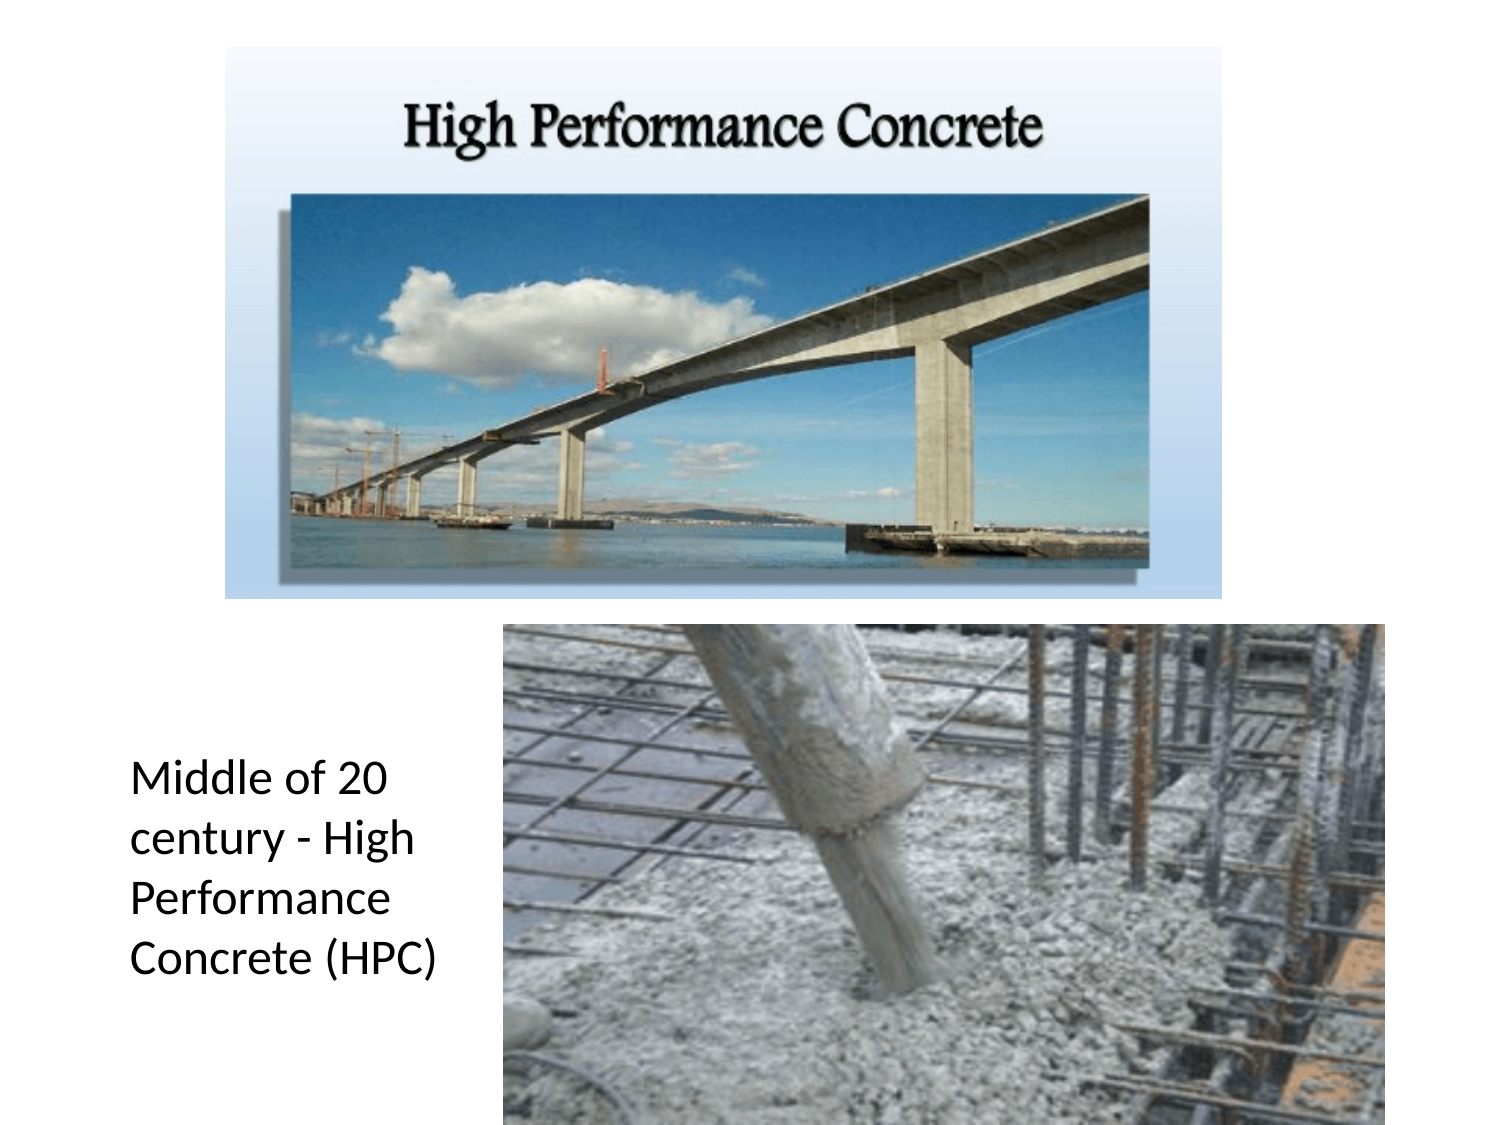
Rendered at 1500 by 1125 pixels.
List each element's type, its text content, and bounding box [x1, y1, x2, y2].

text_box Middle of 20 century - High Performance Concrete (HPC) [115, 737, 491, 993]
picture [502, 624, 1385, 1125]
picture [224, 47, 1222, 599]
